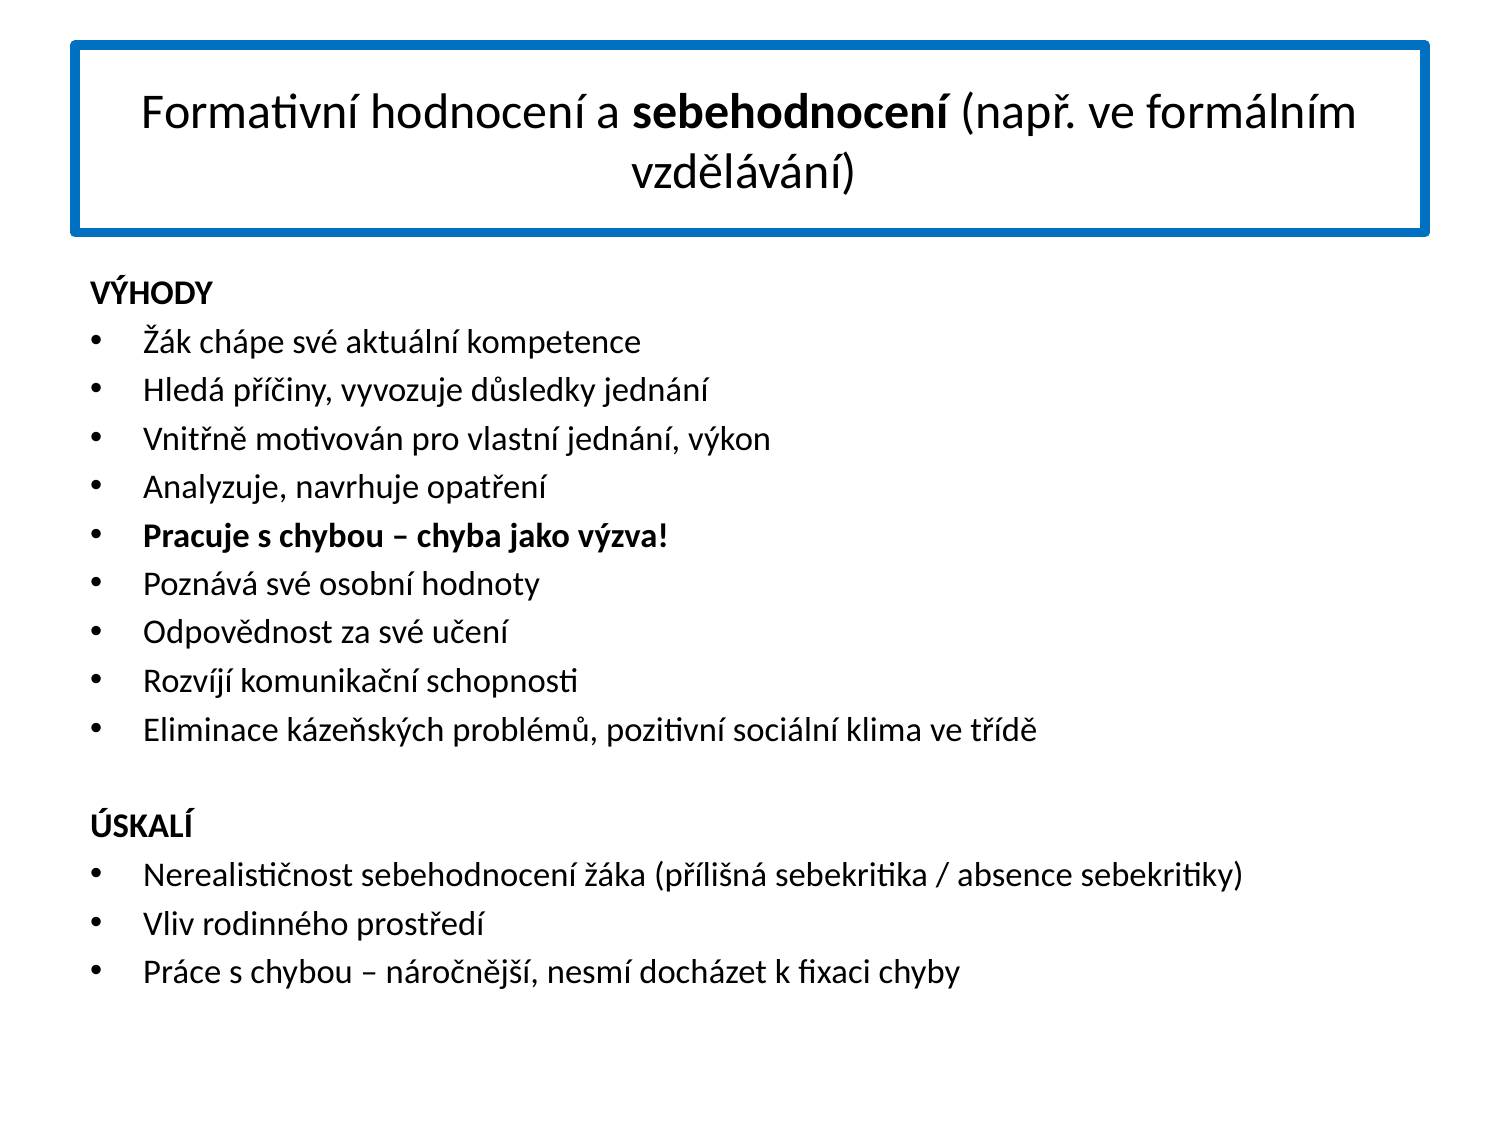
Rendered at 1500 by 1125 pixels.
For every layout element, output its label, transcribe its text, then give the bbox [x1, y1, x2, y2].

title Formativní hodnocení a sebehodnocení (např. ve formálním vzdělávání) [75, 45, 1425, 233]
list VÝHODY Žák chápe své aktuální kompetence Hledá příčiny, vyvozuje důsledky jednání Vnitřně motivován pro vlastní jednání, výkon Analyzuje, navrhuje opatření Pracuje s chybou – chyba jako výzva! Poznává své osobní hodnoty Odpovědnost za své učení Rozvíjí komunikační schopnosti Eliminace kázeňských problémů, pozitivní sociální klima ve třídě ÚSKALÍ Nerealističnost sebehodnocení žáka (přílišná sebekritika / absence sebekritiky) Vliv rodinného prostředí Práce s chybou – náročnější, nesmí docházet k fixaci chyby [75, 262, 1425, 1005]
